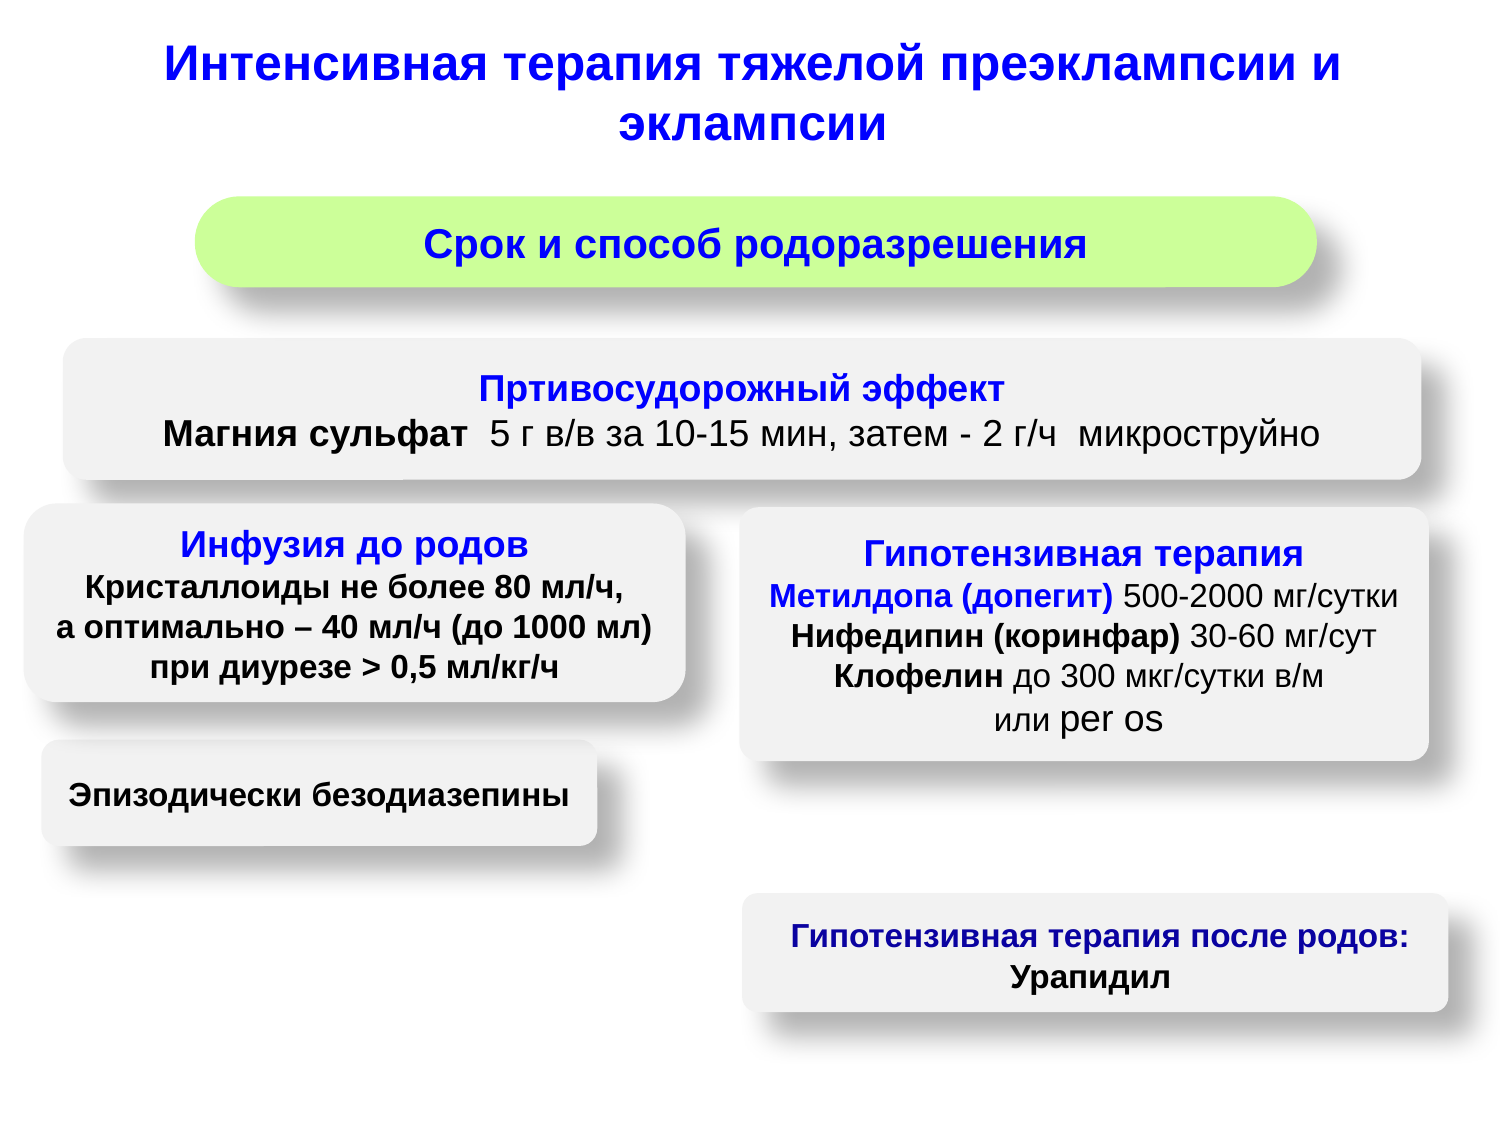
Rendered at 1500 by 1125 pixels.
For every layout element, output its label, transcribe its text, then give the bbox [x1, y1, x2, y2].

text_box Пртивосудорожный эффект Магния сульфат 5 г в/в за 10-15 мин, затем - 2 г/ч микроструйно [62, 338, 1422, 480]
text_box Гипотензивная терапия после родов: Урапидил [742, 893, 1449, 1013]
title Интенсивная терапия тяжелой преэклампсии и эклампсии [76, 54, 1430, 126]
text_box Срок и способ родоразрешения [194, 196, 1317, 288]
text_box Инфузия до родов Кристаллоиды не более 80 мл/ч, а оптимально – 40 мл/ч (до 1000 мл) при диурезе > 0,5 мл/кг/ч [23, 503, 686, 703]
text_box Гипотензивная терапия Метилдопа (допегит) 500-2000 мг/сутки Нифедипин (коринфар) 30-60 мг/сут Клофелин до 300 мкг/сутки в/м или per os [739, 507, 1429, 762]
text_box Эпизодически безодиазепины [41, 739, 598, 847]
